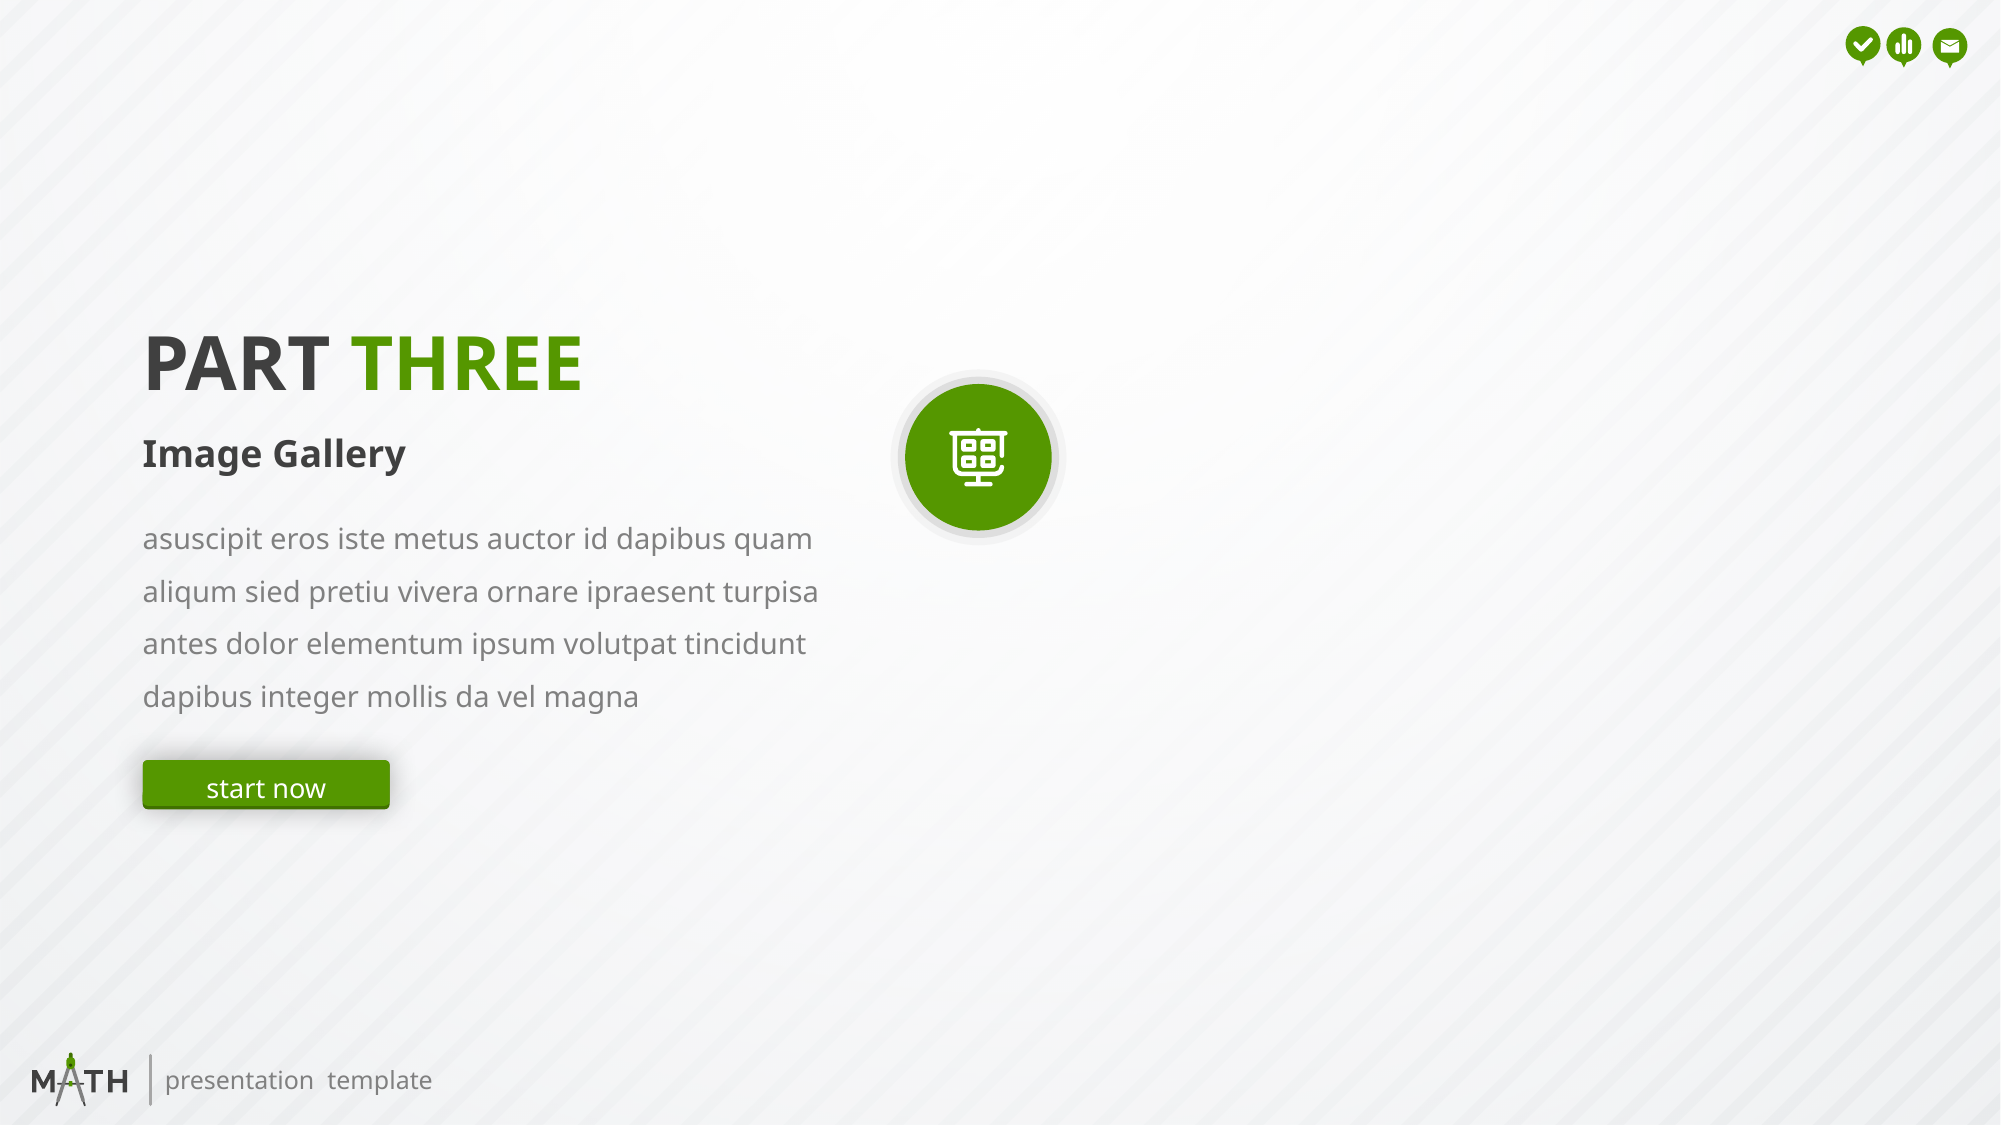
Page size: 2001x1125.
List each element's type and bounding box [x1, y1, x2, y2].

text_box [904, 382, 978, 532]
text_box [32, 1052, 441, 1108]
text_box [949, 428, 978, 487]
text_box [142, 315, 834, 810]
text_box [1845, 26, 1968, 69]
picture [978, 126, 1959, 999]
text_box [896, 375, 978, 540]
text_box [889, 368, 978, 547]
